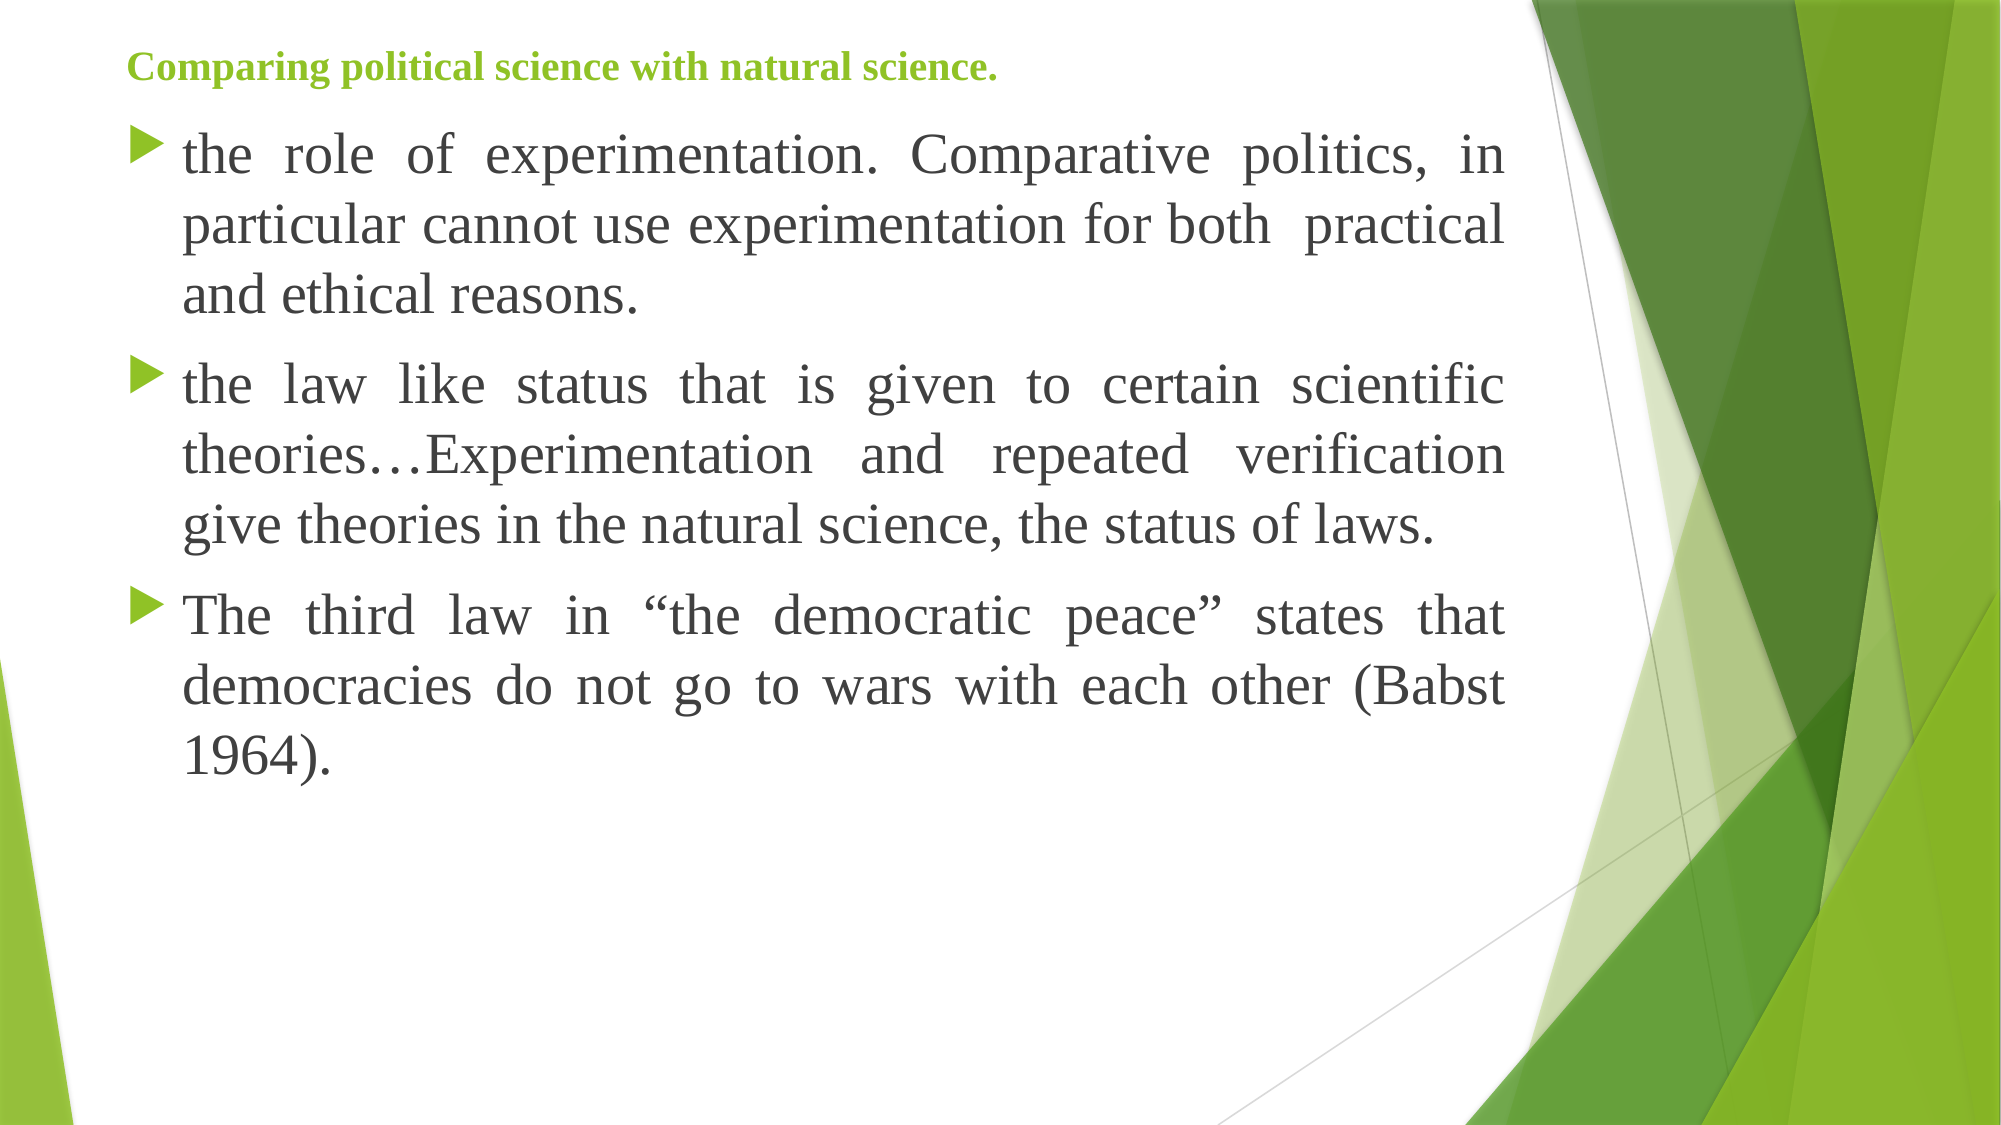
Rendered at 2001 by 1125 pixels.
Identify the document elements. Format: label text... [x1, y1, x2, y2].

list the role of experimentation. Comparative politics, in particular cannot use experimentation for both practical and ethical reasons. the law like status that is given to certain scientific theories…Experimentation and repeated verification give theories in the natural science, the status of laws. The third law in “the democratic peace” states that democracies do not go to wars with each other (Babst 1964). [111, 107, 1522, 992]
title Comparing political science with natural science. [111, 31, 1522, 107]
